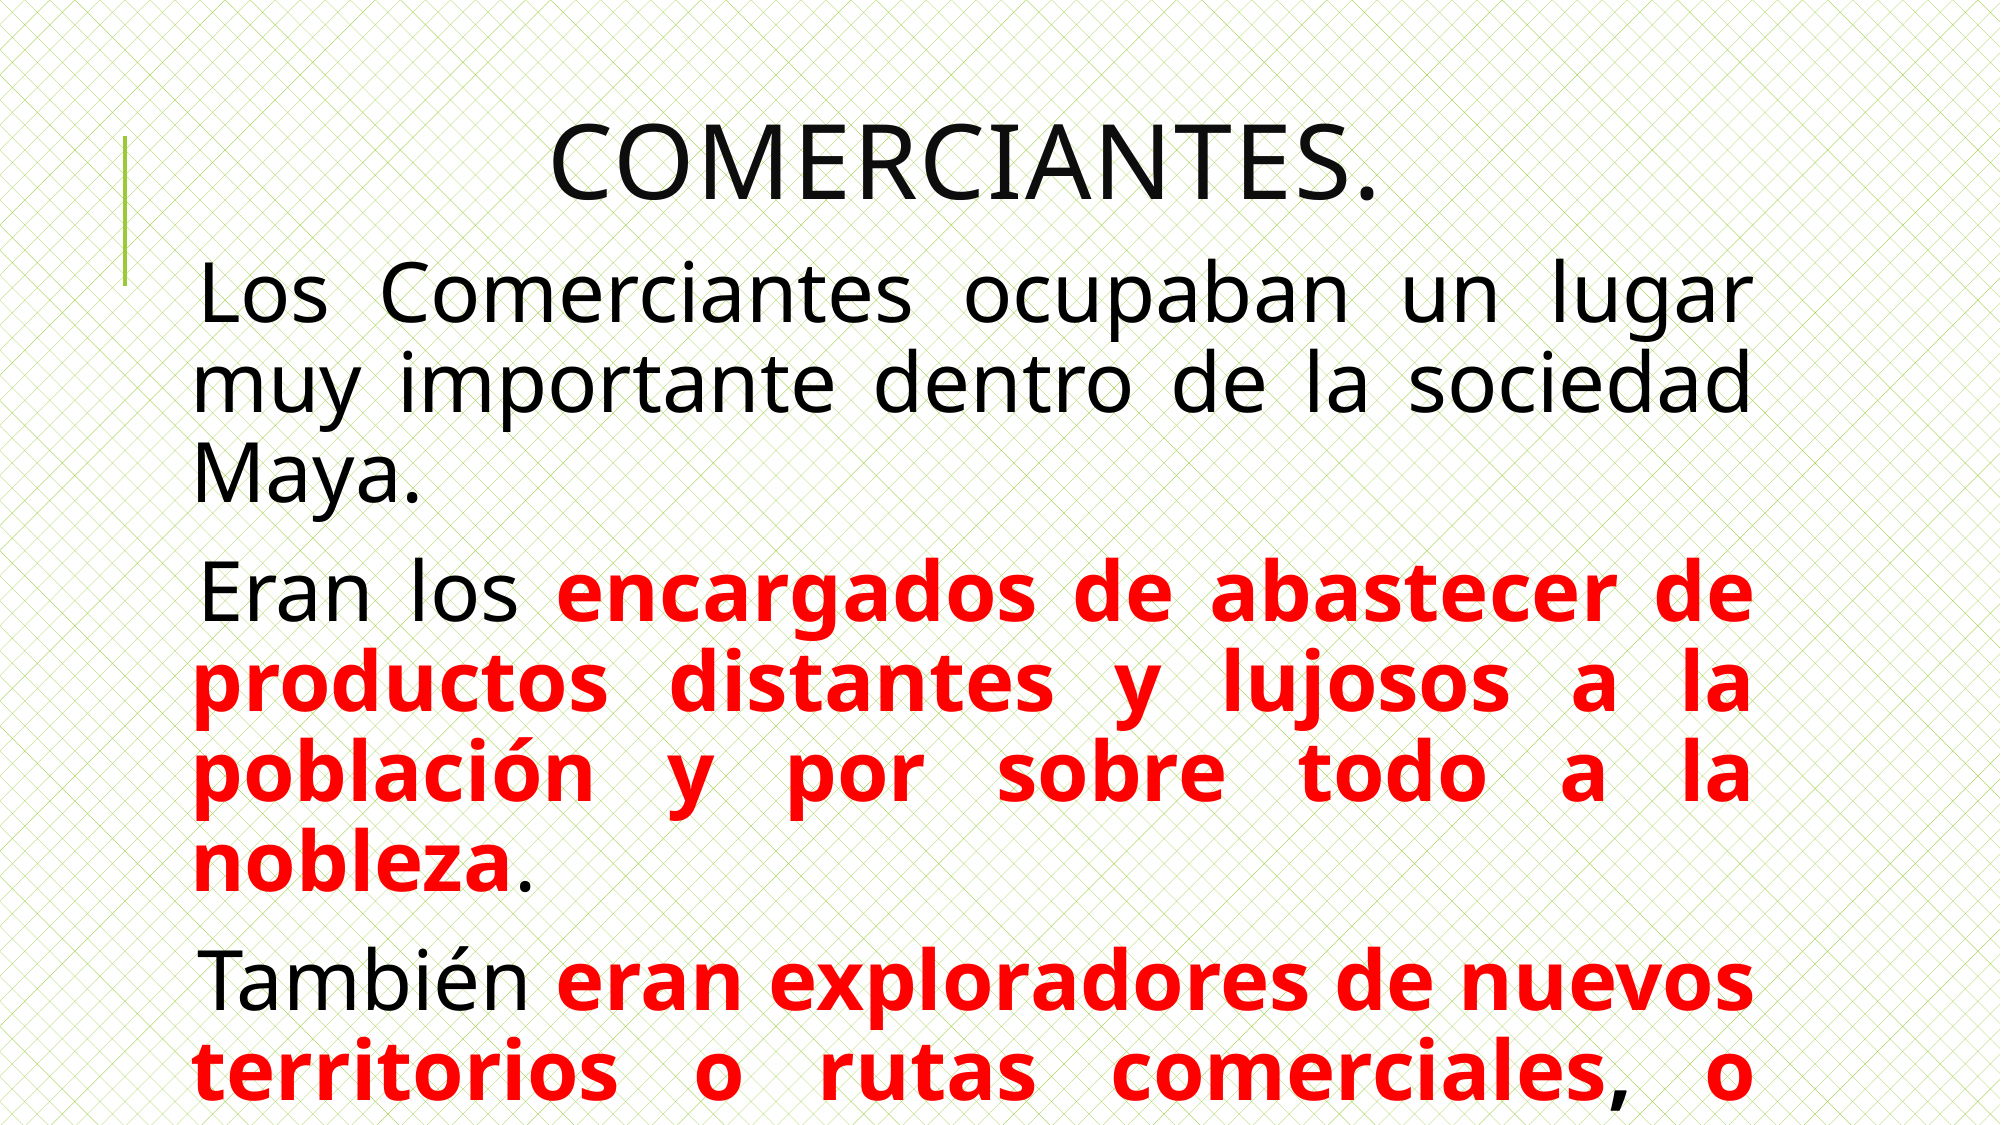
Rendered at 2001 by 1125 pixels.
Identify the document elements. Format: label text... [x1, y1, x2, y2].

title Comerciantes. [168, 96, 1763, 242]
list Los Comerciantes ocupaban un lugar muy importante dentro de la sociedad Maya. Eran los encargados de abastecer de productos distantes y lujosos a la población y por sobre todo a la nobleza. También eran exploradores de nuevos territorios o rutas comerciales, o como espías de su reino. [168, 242, 1765, 1035]
